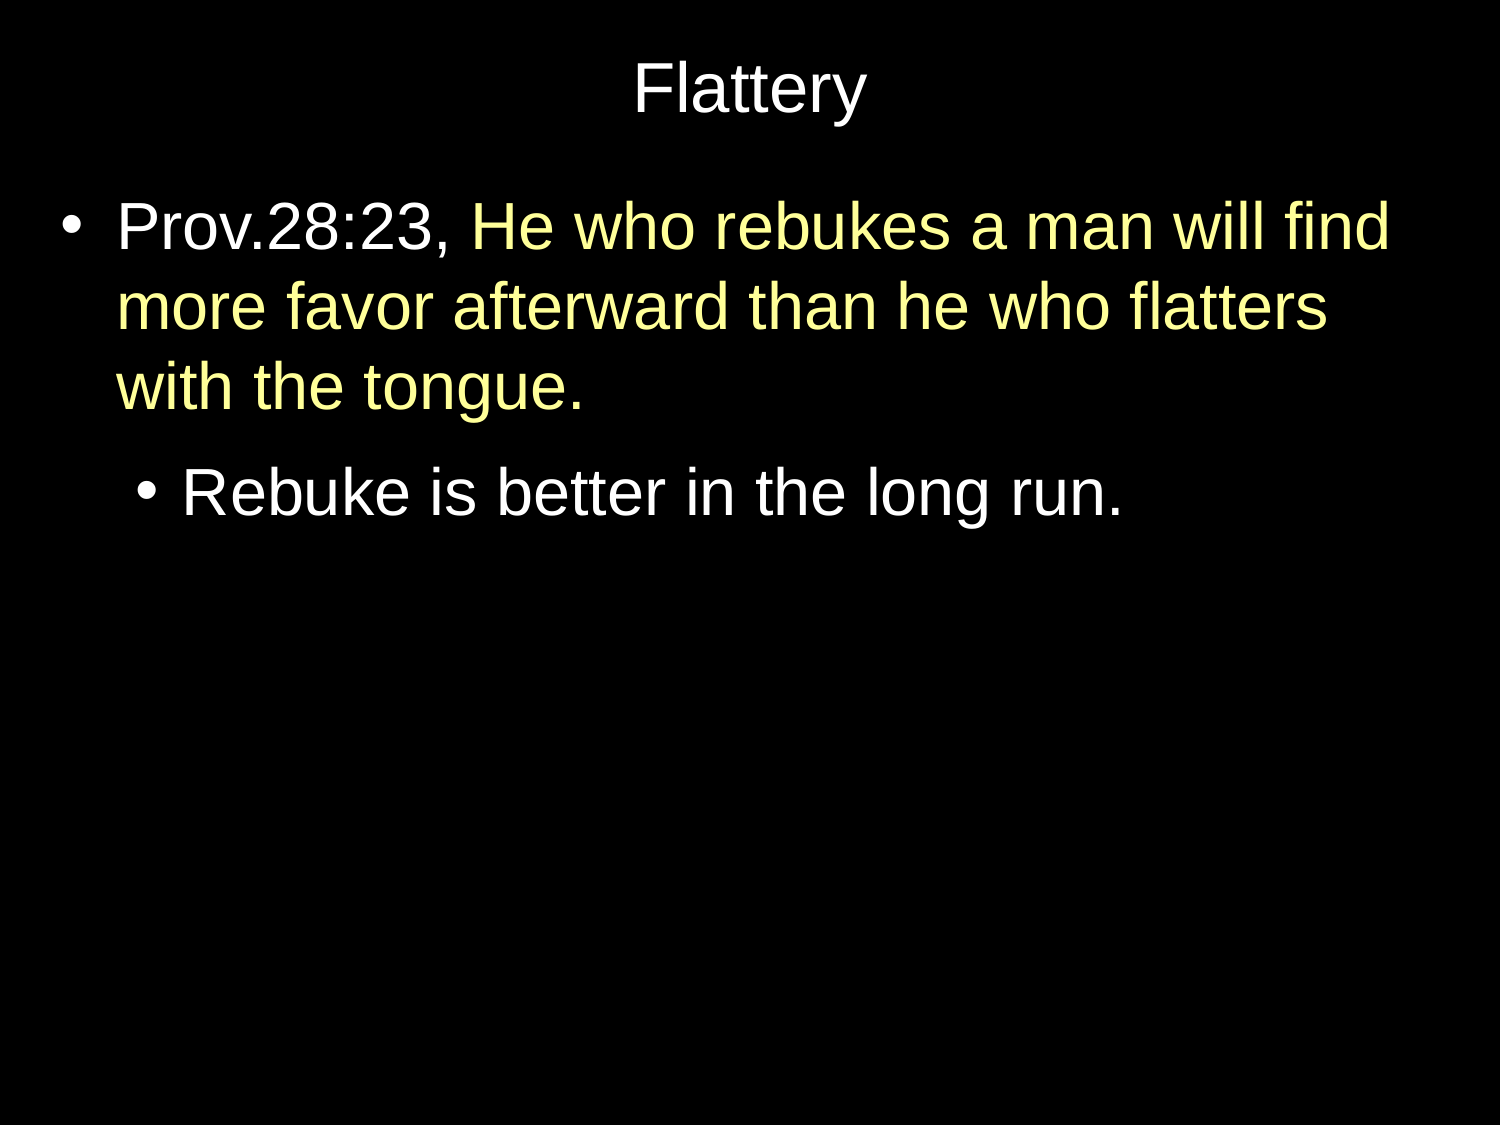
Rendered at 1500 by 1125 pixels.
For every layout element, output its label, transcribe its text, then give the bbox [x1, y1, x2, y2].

list Prov.28:23, He who rebukes a man will find more favor afterward than he who flatters with the tongue. Rebuke is better in the long run. [45, 175, 1458, 1076]
title Flattery [75, 15, 1425, 153]
